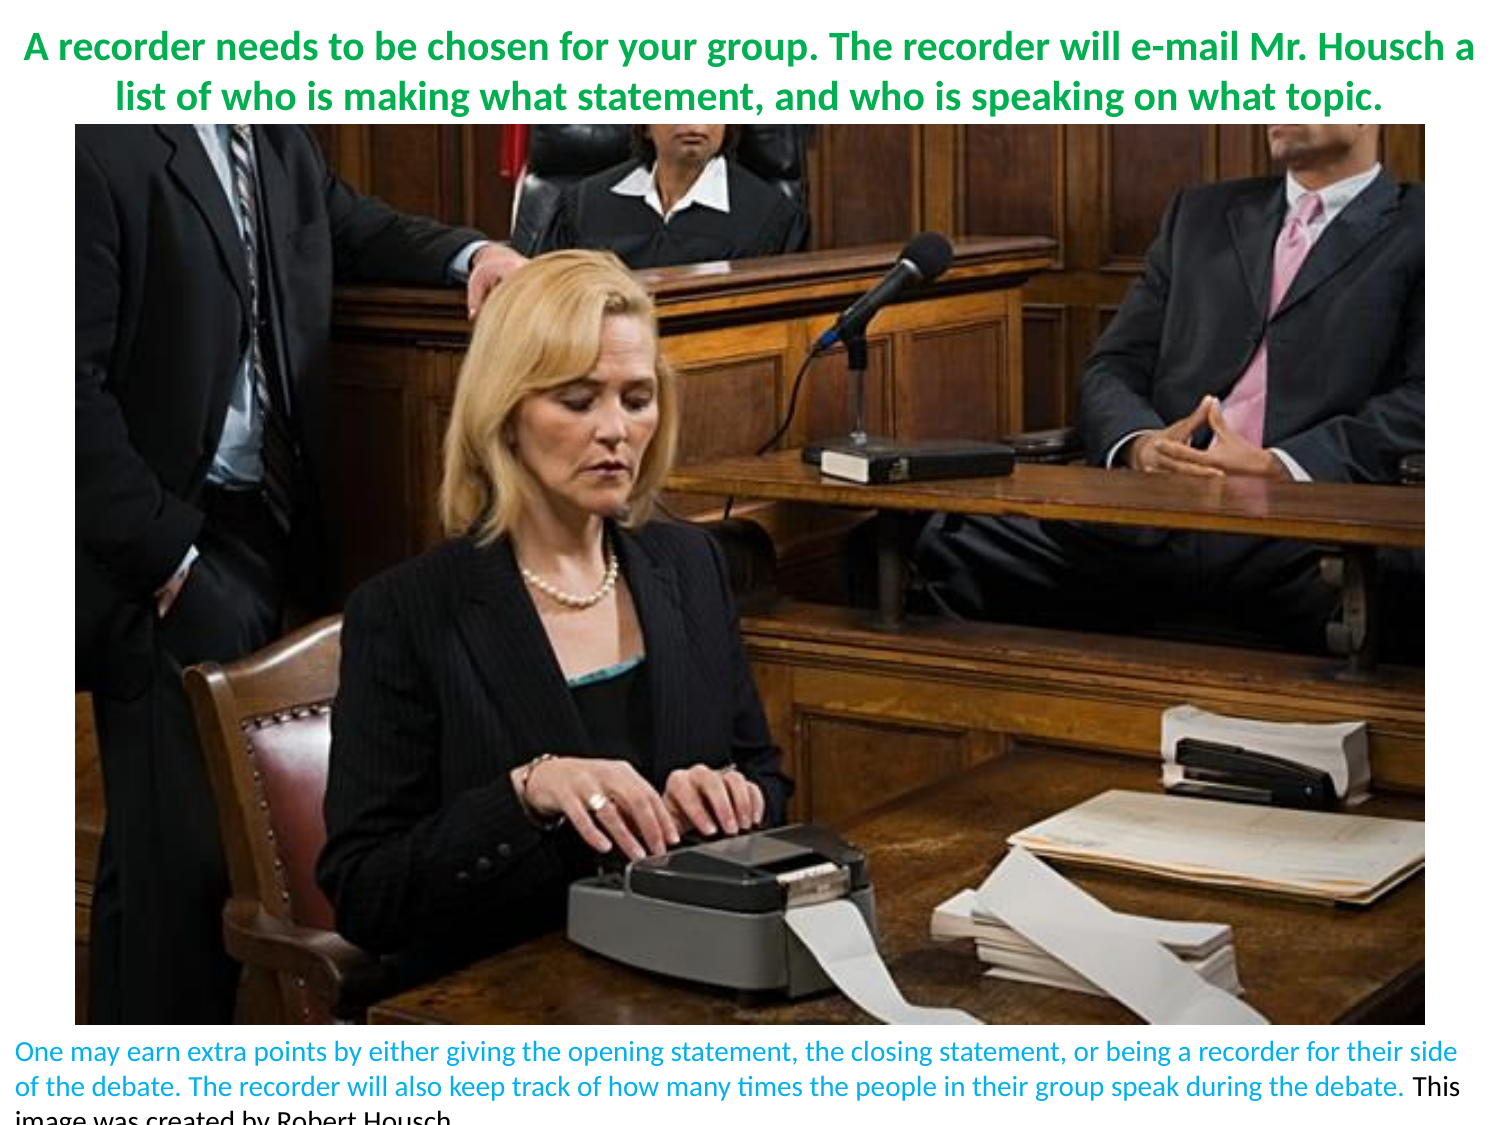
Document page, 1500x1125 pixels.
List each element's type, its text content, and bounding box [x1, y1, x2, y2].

title A recorder needs to be chosen for your group. The recorder will e-mail Mr. Housch a list of who is making what statement, and who is speaking on what topic. [0, 0, 1500, 138]
picture [74, 124, 1426, 1026]
text_box One may earn extra points by either giving the opening statement, the closing statement, or being a recorder for their side of the debate. The recorder will also keep track of how many times the people in their group speak during the debate. This image was created by Robert Housch. [0, 1024, 1500, 1125]
